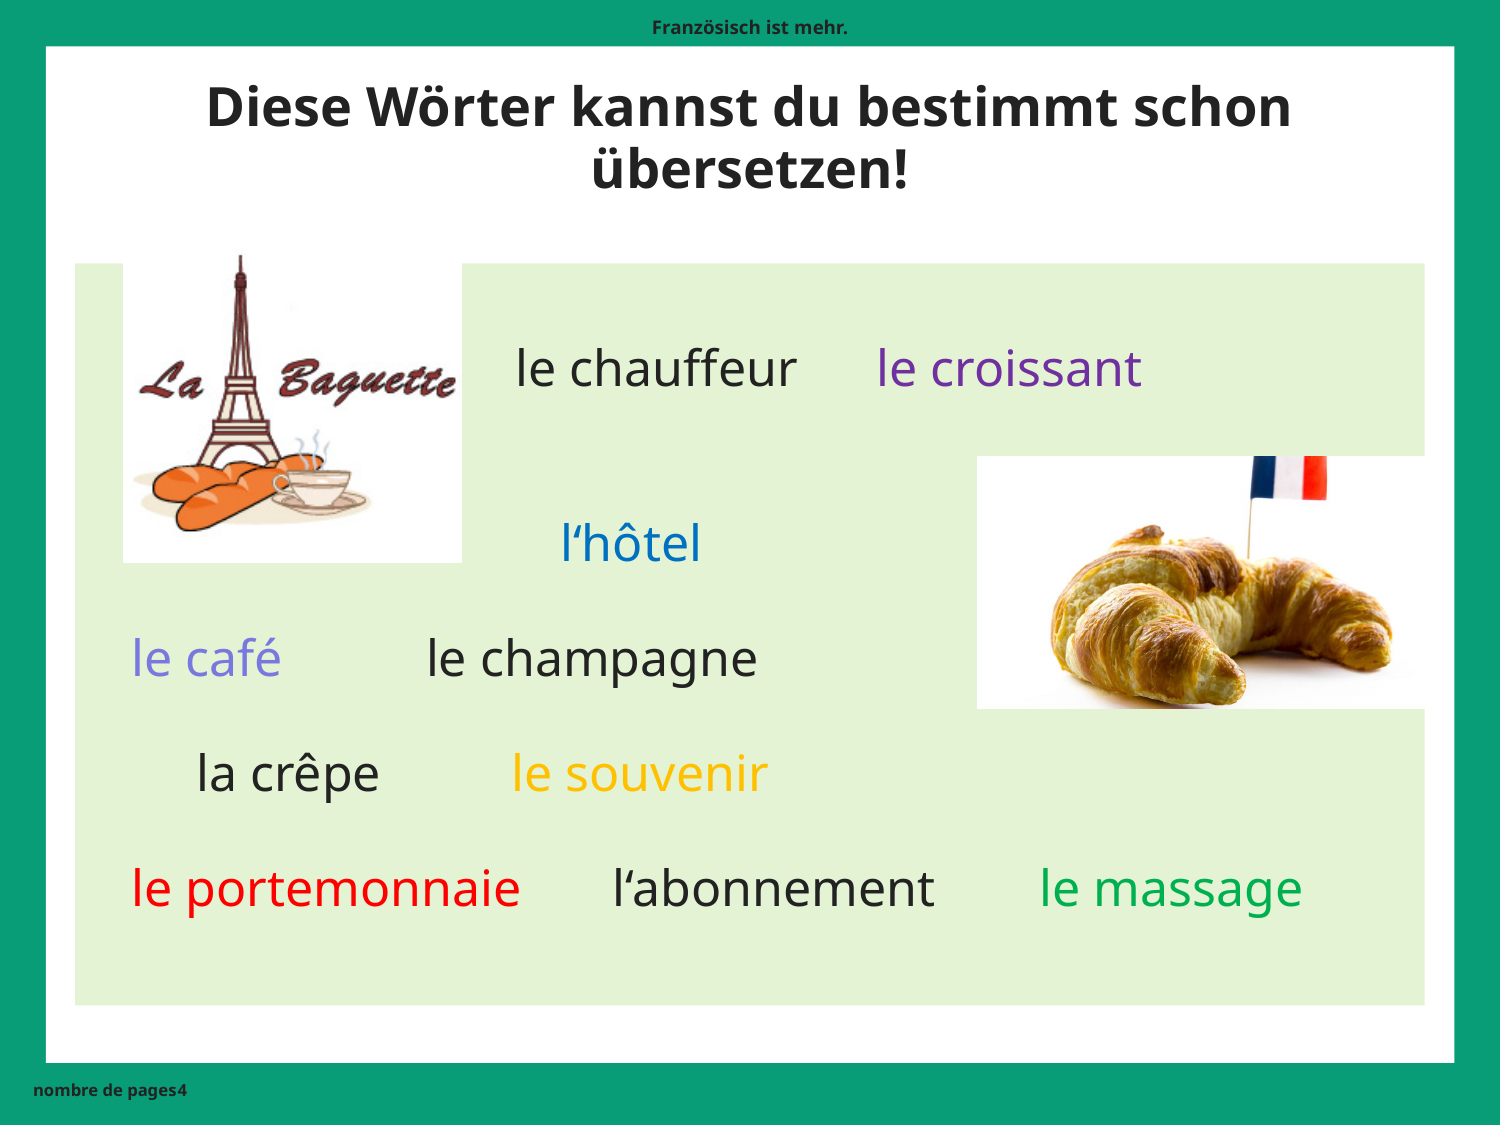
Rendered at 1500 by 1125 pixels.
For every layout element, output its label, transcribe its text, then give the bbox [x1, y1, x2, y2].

title Diese Wörter kannst du bestimmt schon übersetzen! [75, 44, 1425, 233]
picture [123, 224, 462, 563]
list le chauffeur le croissant l‘hôtel le café le champagne la crêpe le souvenir le portemonnaie l‘abonnement le massage [75, 263, 1425, 1006]
picture [977, 456, 1425, 709]
